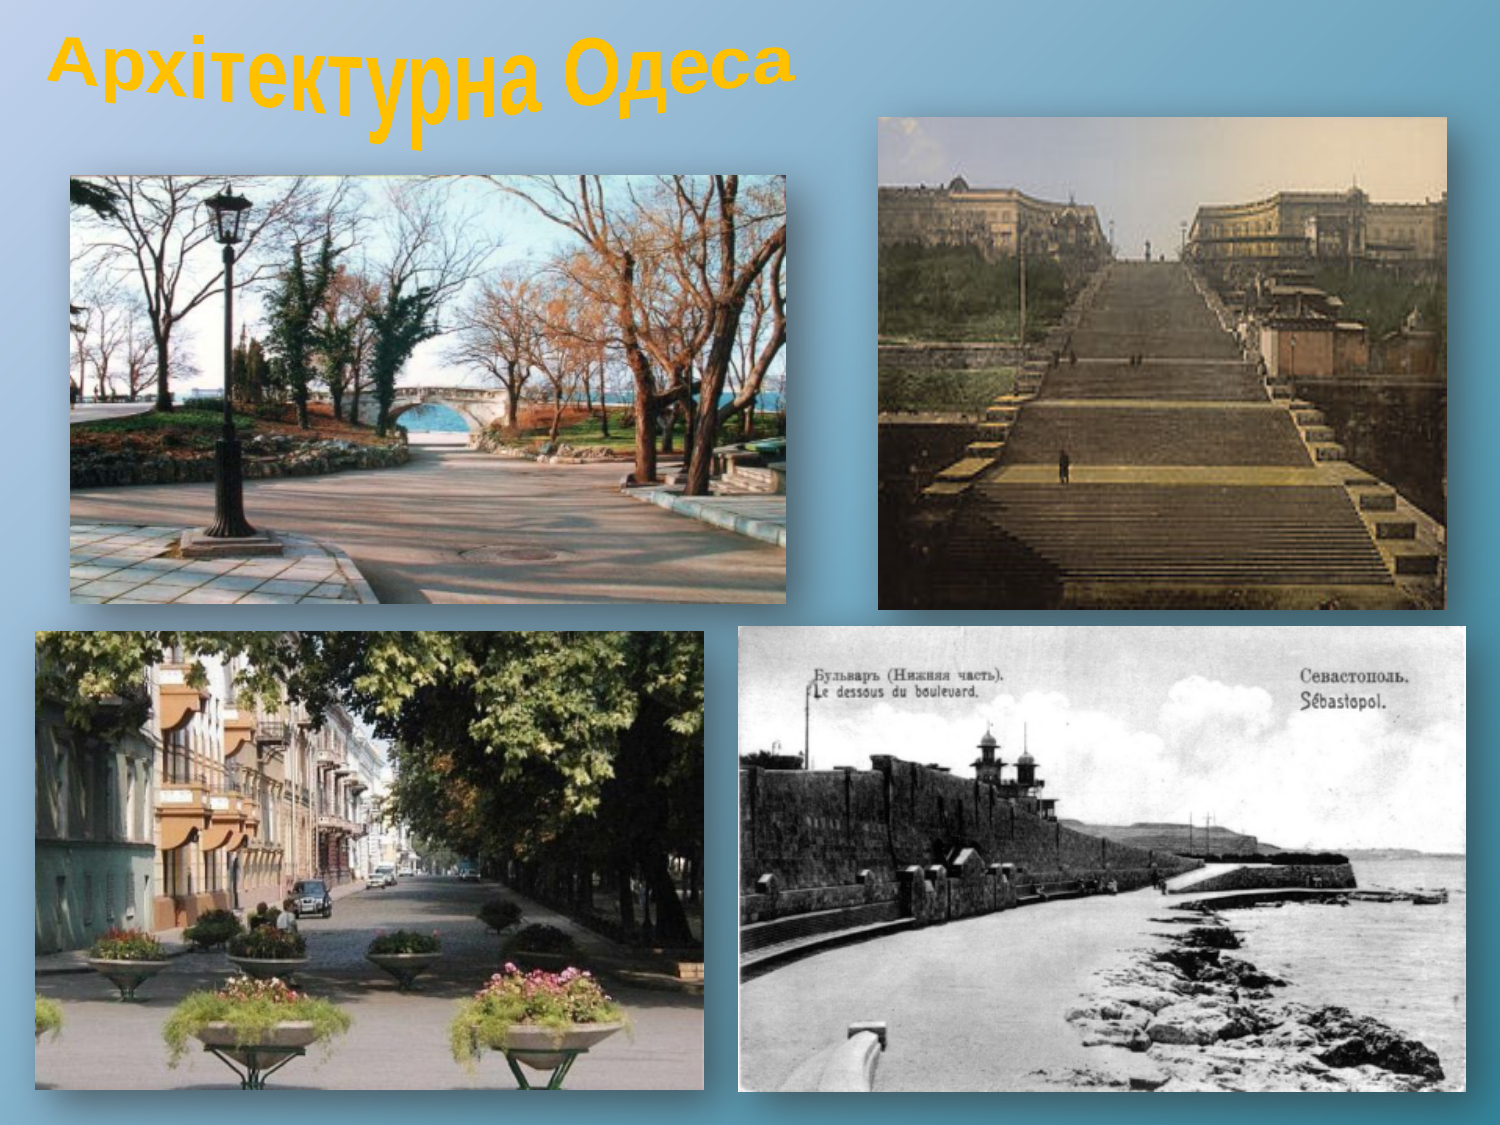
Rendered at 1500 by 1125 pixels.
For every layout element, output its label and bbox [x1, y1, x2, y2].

picture [738, 626, 1466, 1092]
picture [34, 631, 704, 1091]
picture [878, 116, 1448, 610]
picture [70, 175, 786, 605]
